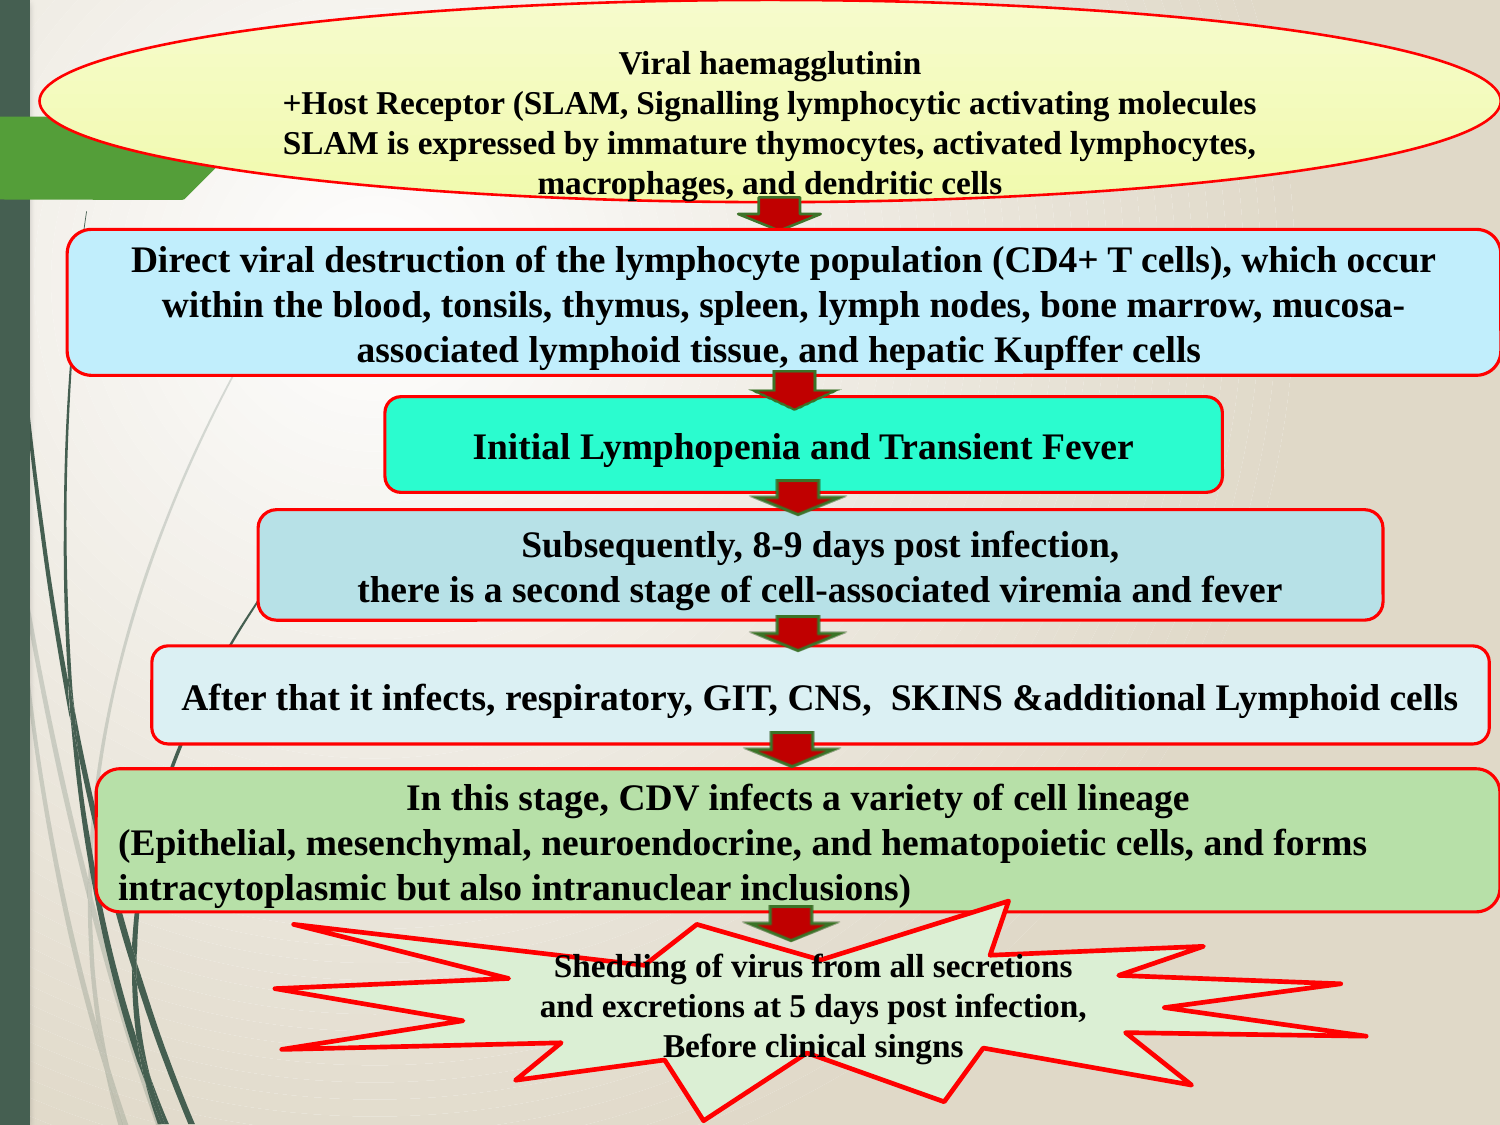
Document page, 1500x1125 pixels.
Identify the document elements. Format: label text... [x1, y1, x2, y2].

picture [740, 905, 841, 944]
text_box In this stage, CDV infects a variety of cell lineage (Epithelial, mesenchymal, neuroendocrine, and hematopoietic cells, and forms intracytoplasmic but also intranuclear inclusions) [94, 767, 1500, 914]
text_box After that it infects, respiratory, GIT, CNS, SKINS &additional Lymphoid cells [150, 644, 1491, 746]
picture [748, 479, 848, 517]
picture [748, 615, 848, 653]
text_box Shedding of virus from all secretions and excretions at 5 days post infection, Before clinical singns [273, 899, 1368, 1123]
picture [748, 370, 842, 411]
picture [742, 731, 842, 769]
text_box [736, 196, 822, 228]
text_box Subsequently, 8-9 days post infection, there is a second stage of cell-associated viremia and fever [256, 508, 1385, 622]
text_box Direct viral destruction of the lymphocyte population (CD4+ T cells), which occur within the blood, tonsils, thymus, spleen, lymph nodes, bone marrow, mucosa-associated lymphoid tissue, and hepatic Kupffer cells [65, 228, 1500, 377]
text_box Initial Lymphopenia and Transient Fever [383, 395, 1224, 494]
text_box Viral haemagglutinin +Host Receptor (SLAM, Signalling lymphocytic activating molecules SLAM is expressed by immature thymocytes, activated lymphocytes, macrophages, and dendritic cells [38, 0, 1500, 204]
